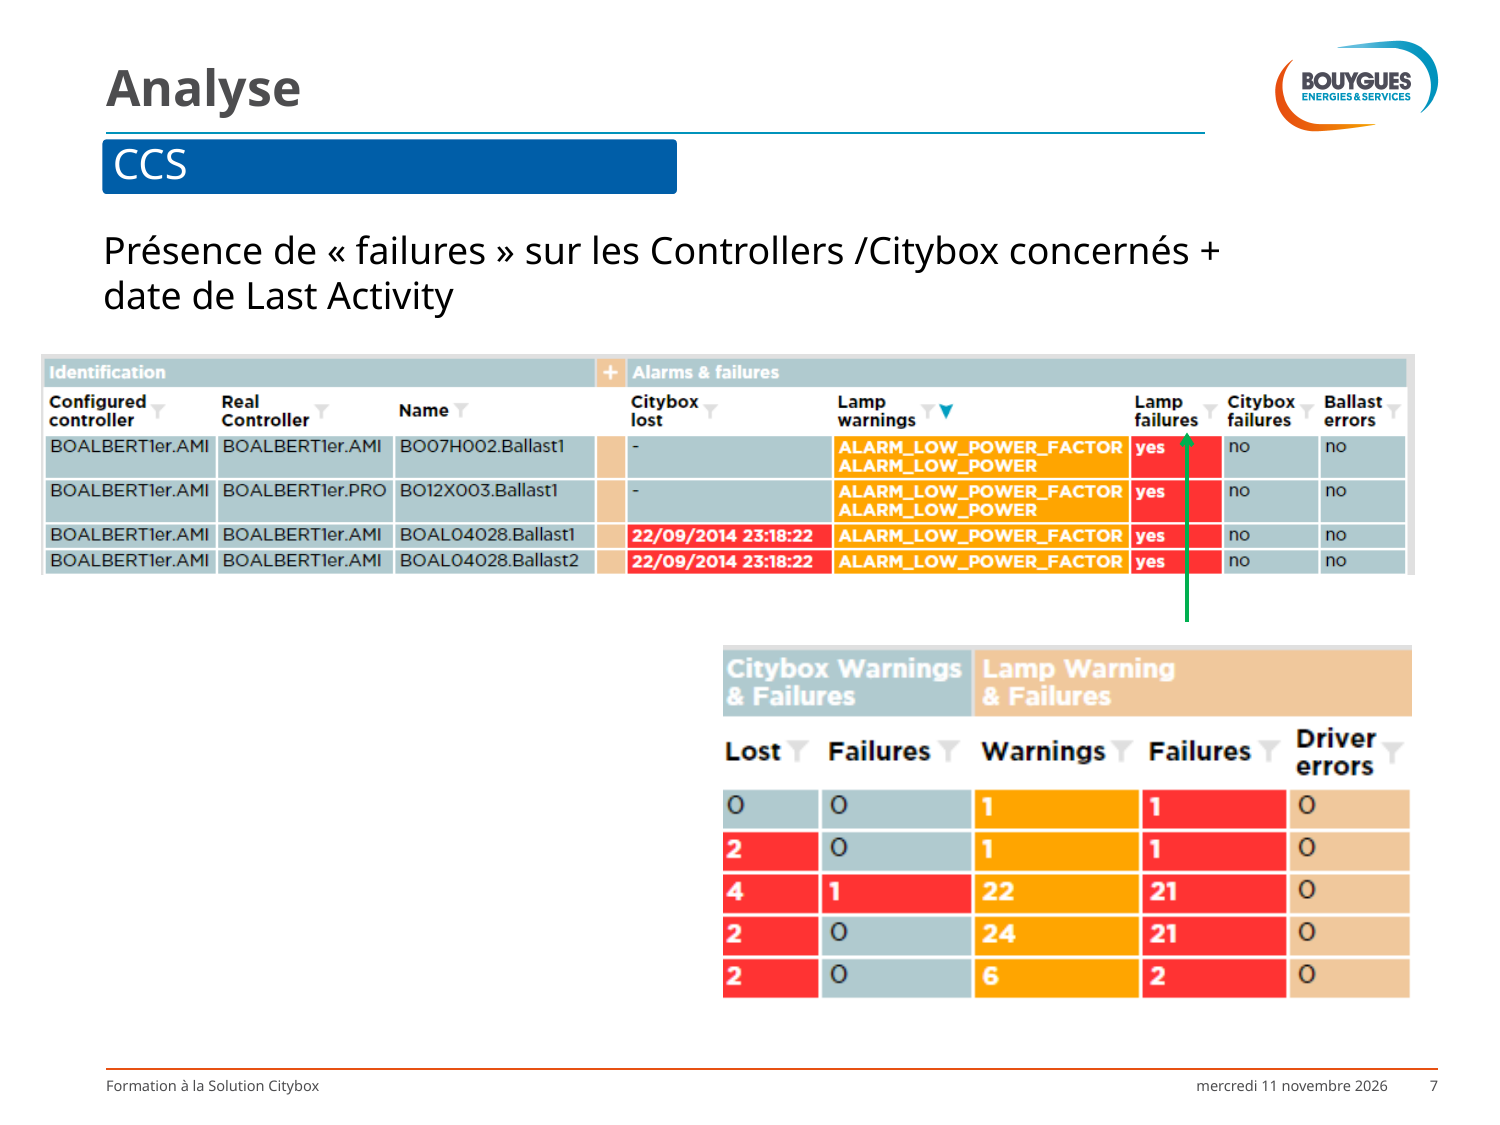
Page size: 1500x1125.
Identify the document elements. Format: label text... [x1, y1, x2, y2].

slide_number 7 [1387, 1077, 1438, 1125]
picture [723, 644, 1412, 1000]
picture [41, 353, 1415, 575]
title Analyse [106, 0, 1205, 117]
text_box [100, 136, 680, 197]
picture [1263, 0, 1500, 148]
slide_number mardi 8 décembre 2015 [974, 1077, 1387, 1125]
text_box Présence de « failures » sur les Controllers /Citybox concernés + date de Last Activity [88, 219, 1291, 325]
footer Formation à la Solution Citybox [106, 1076, 963, 1125]
